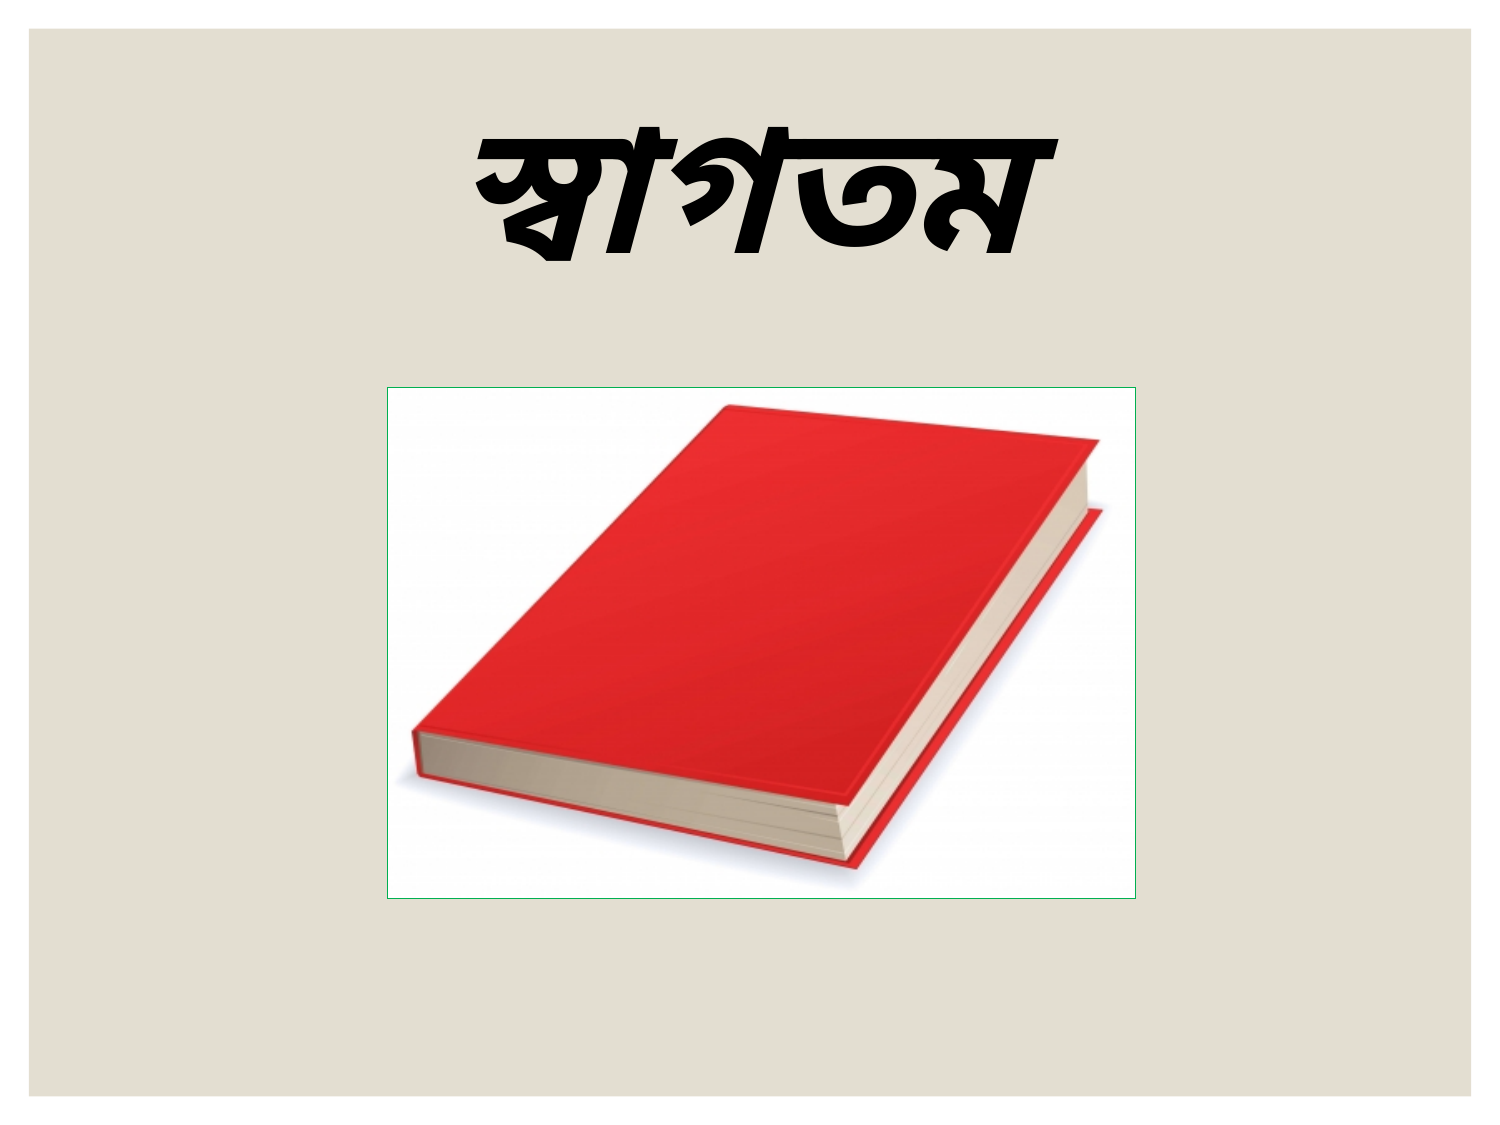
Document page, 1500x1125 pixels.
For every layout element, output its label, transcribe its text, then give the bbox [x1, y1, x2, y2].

text_box স্বাগতম [439, 62, 1043, 298]
picture [387, 387, 1136, 899]
